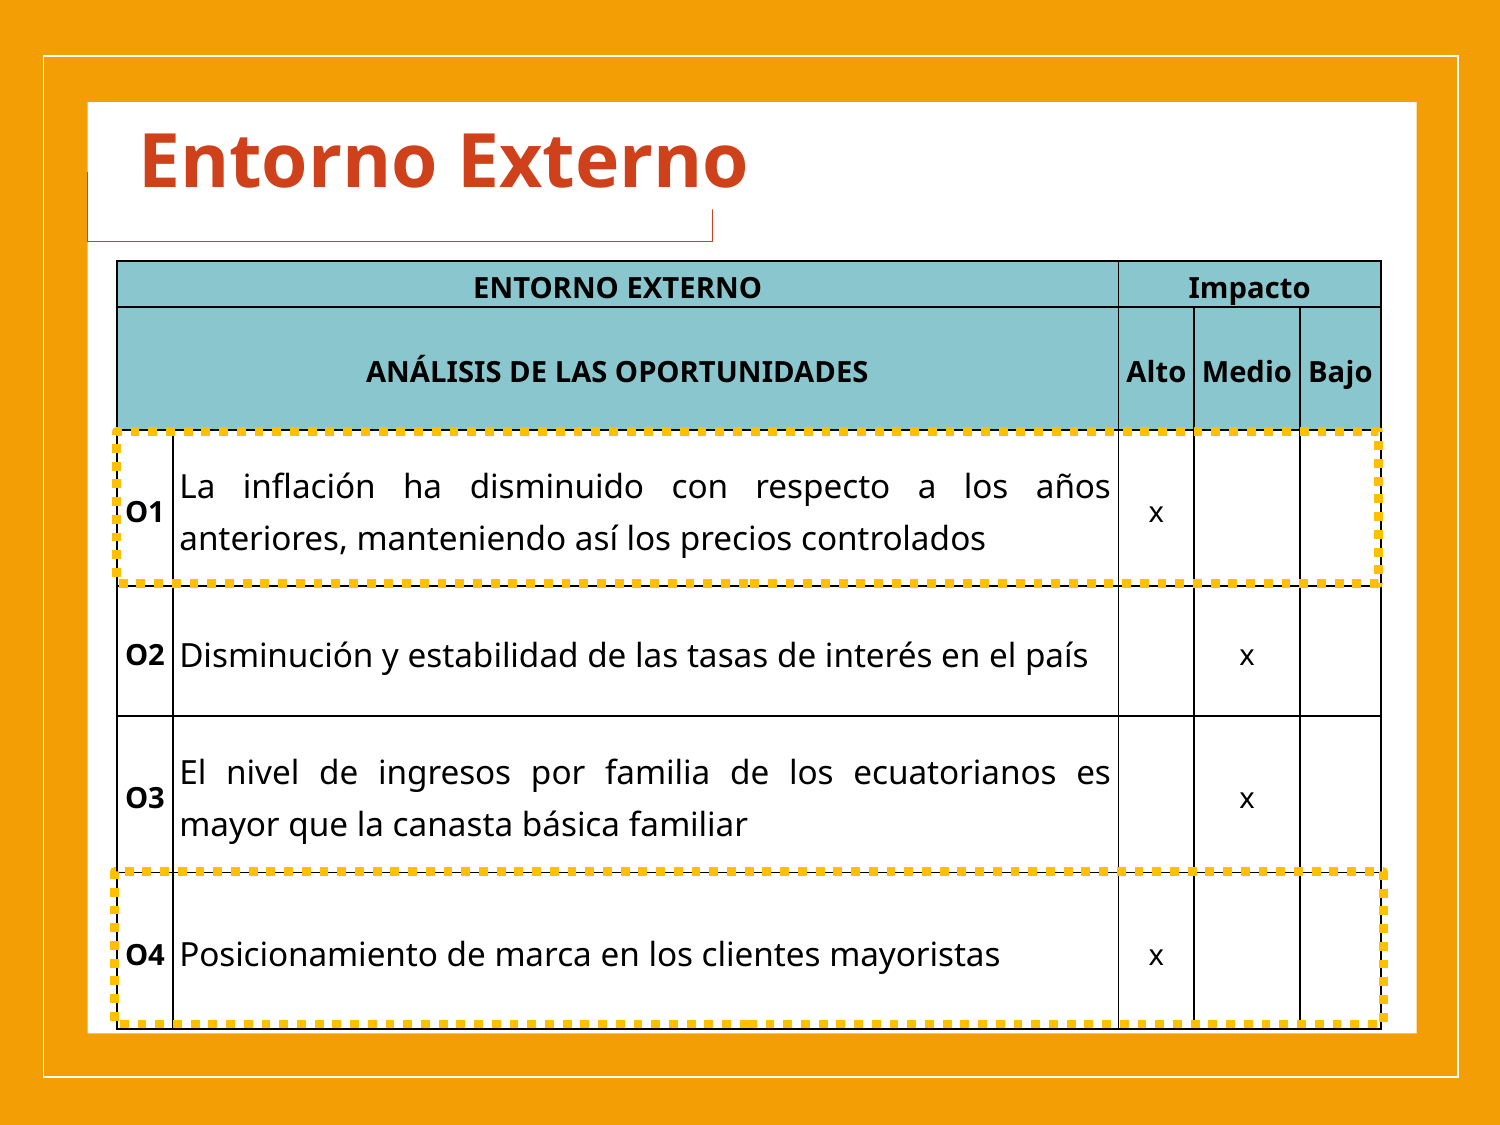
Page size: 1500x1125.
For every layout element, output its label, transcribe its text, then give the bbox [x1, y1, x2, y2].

table_header Impacto [1119, 262, 1380, 306]
table_header ENTORNO EXTERNO [118, 262, 1118, 306]
table_cell Disminución y estabilidad de las tasas de interés en el país [174, 587, 1118, 715]
table_cell [1119, 717, 1193, 871]
text_box [115, 429, 1381, 586]
table_cell x [1195, 587, 1299, 715]
text_box Entorno Externo [88, 104, 800, 210]
table_cell [1119, 587, 1193, 715]
table_cell Medio [1195, 308, 1299, 429]
table_cell O3 [118, 717, 172, 871]
table_cell Bajo [1301, 308, 1380, 429]
table_cell El nivel de ingresos por familia de los ecuatorianos es mayor que la canasta básica familiar [174, 717, 1118, 871]
table_cell x [1195, 717, 1299, 871]
table_cell ANÁLISIS DE LAS OPORTUNIDADES [118, 308, 1118, 429]
text_box [112, 870, 1385, 1026]
table_cell O2 [118, 587, 172, 715]
table_cell [1301, 587, 1380, 715]
table_cell Alto [1119, 308, 1193, 429]
table_cell [1301, 717, 1380, 871]
